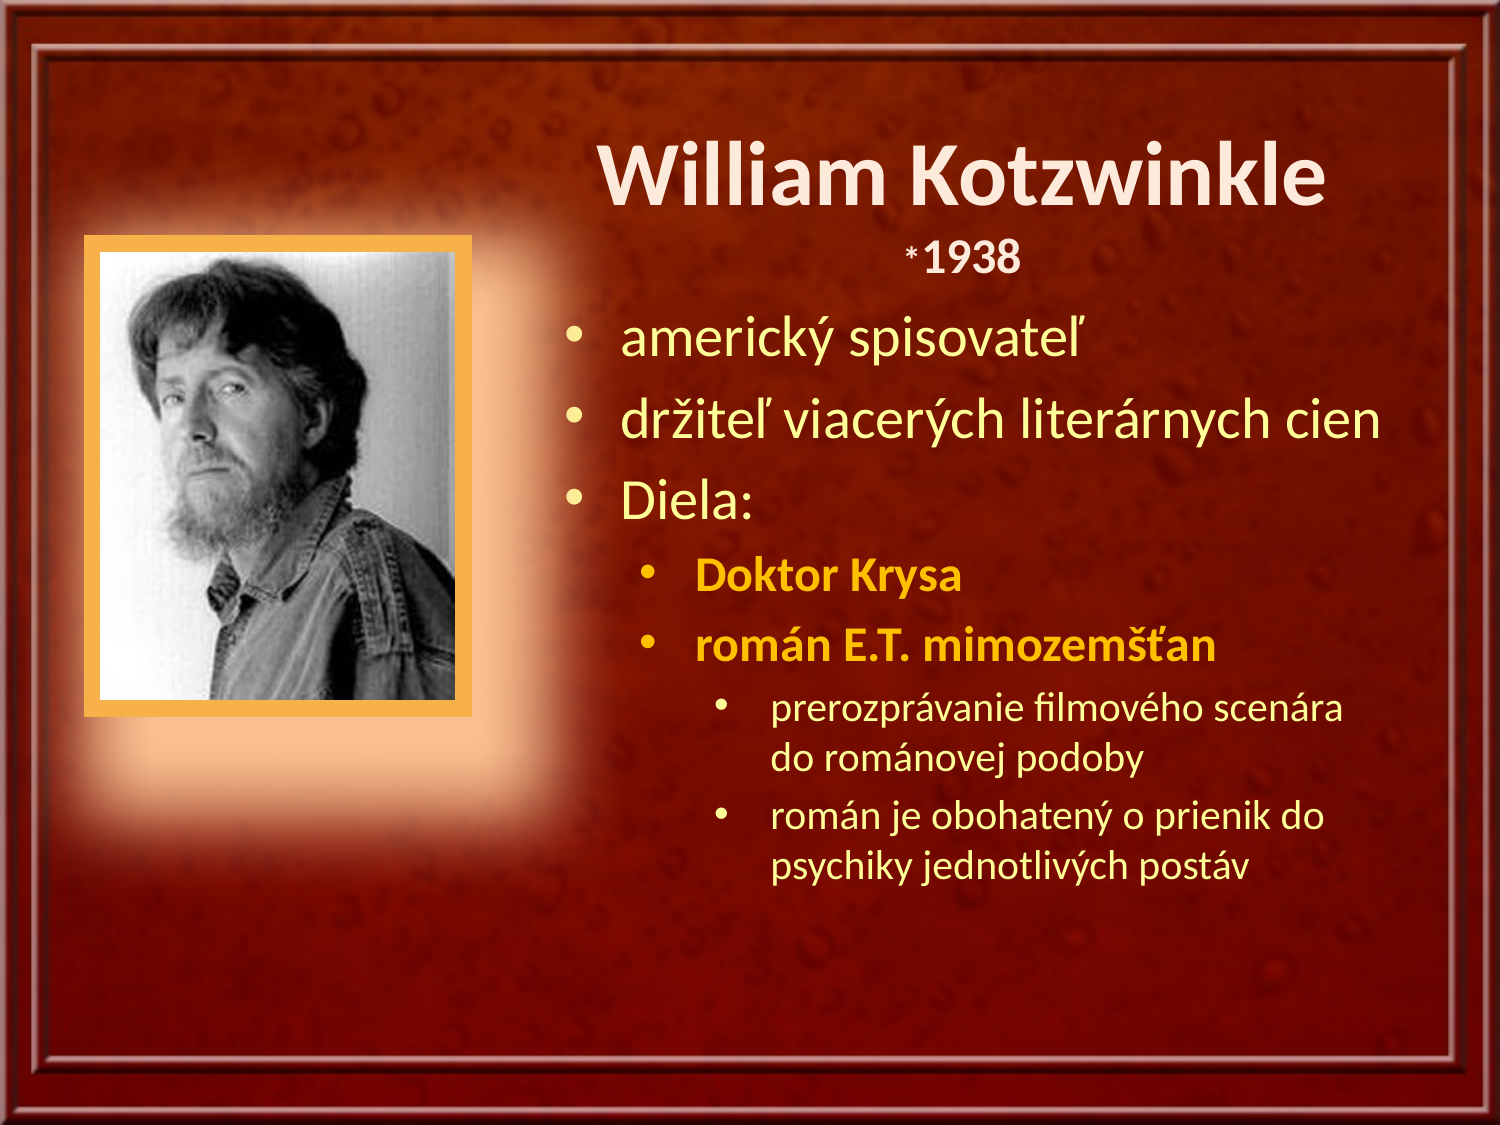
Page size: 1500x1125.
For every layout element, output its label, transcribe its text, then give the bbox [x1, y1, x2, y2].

subtitle americký spisovateľ držiteľ viacerých literárnych cien Diela: Doktor Krysa román E.T. mimozemšťan prerozprávanie filmového scenára do románovej podoby román je obohatený o prienik do psychiky jednotlivých postáv [549, 290, 1400, 1035]
title William Kotzwinkle *1938 [537, 78, 1388, 290]
picture [0, 0, 1500, 1125]
